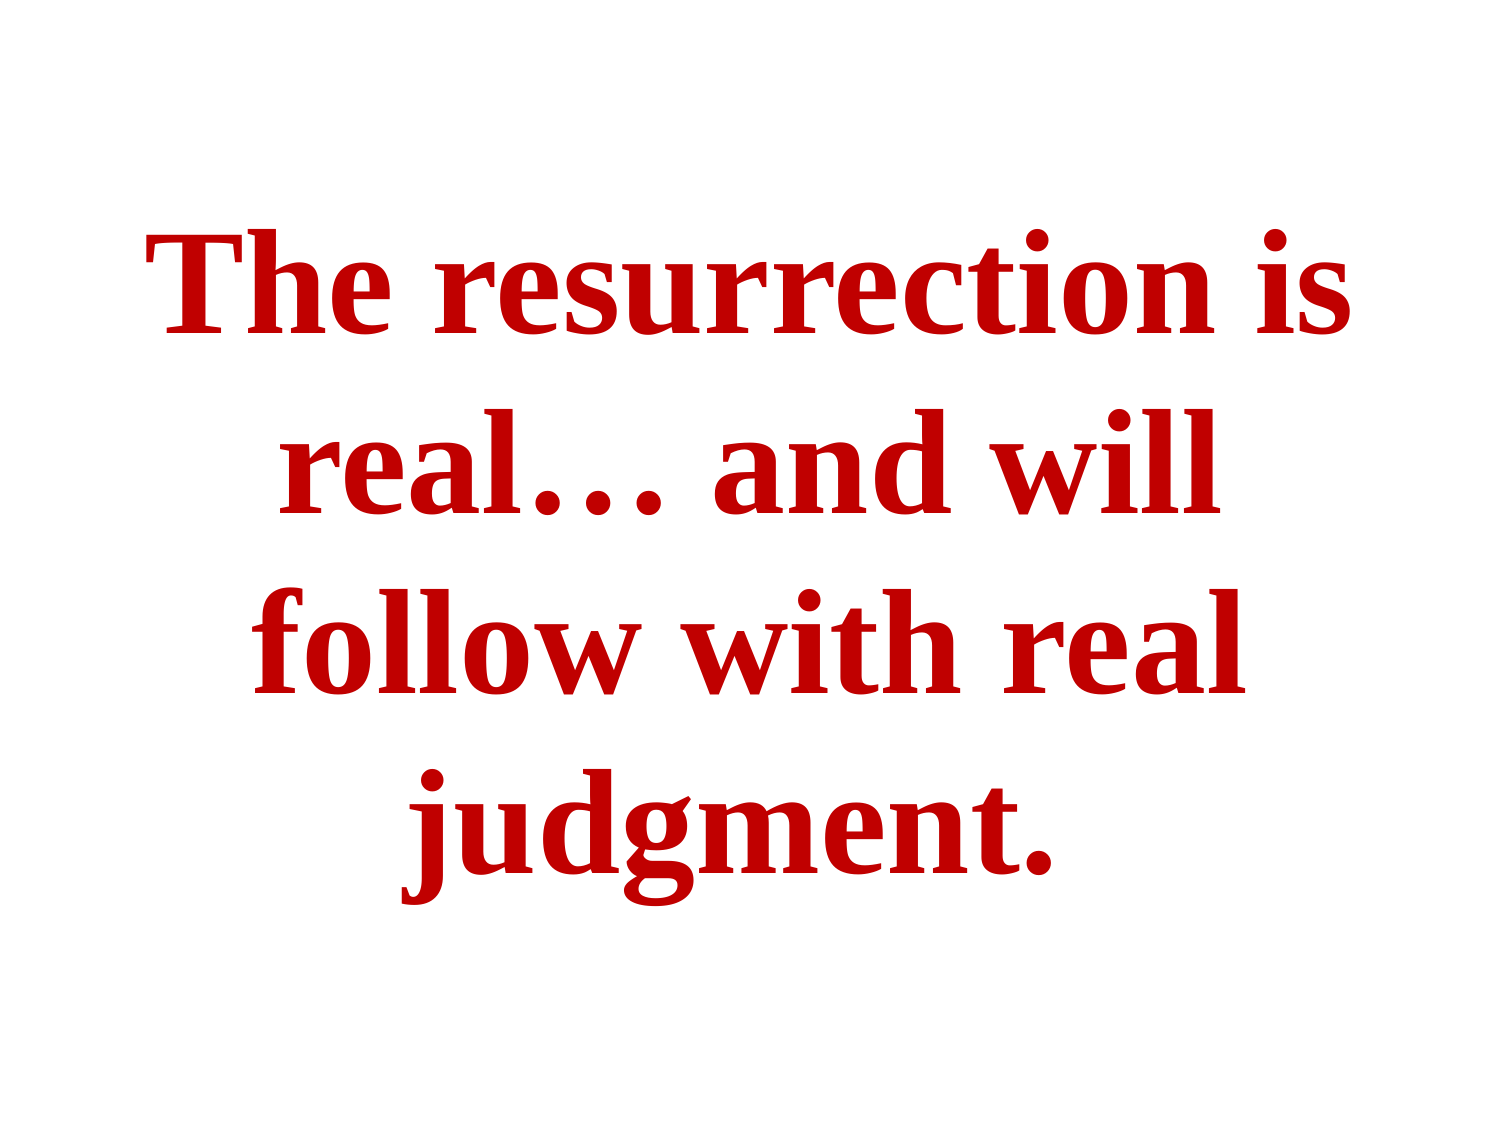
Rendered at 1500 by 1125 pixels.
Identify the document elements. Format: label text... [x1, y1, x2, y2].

title The resurrection is real… and will follow with real judgment. [75, 12, 1425, 1075]
